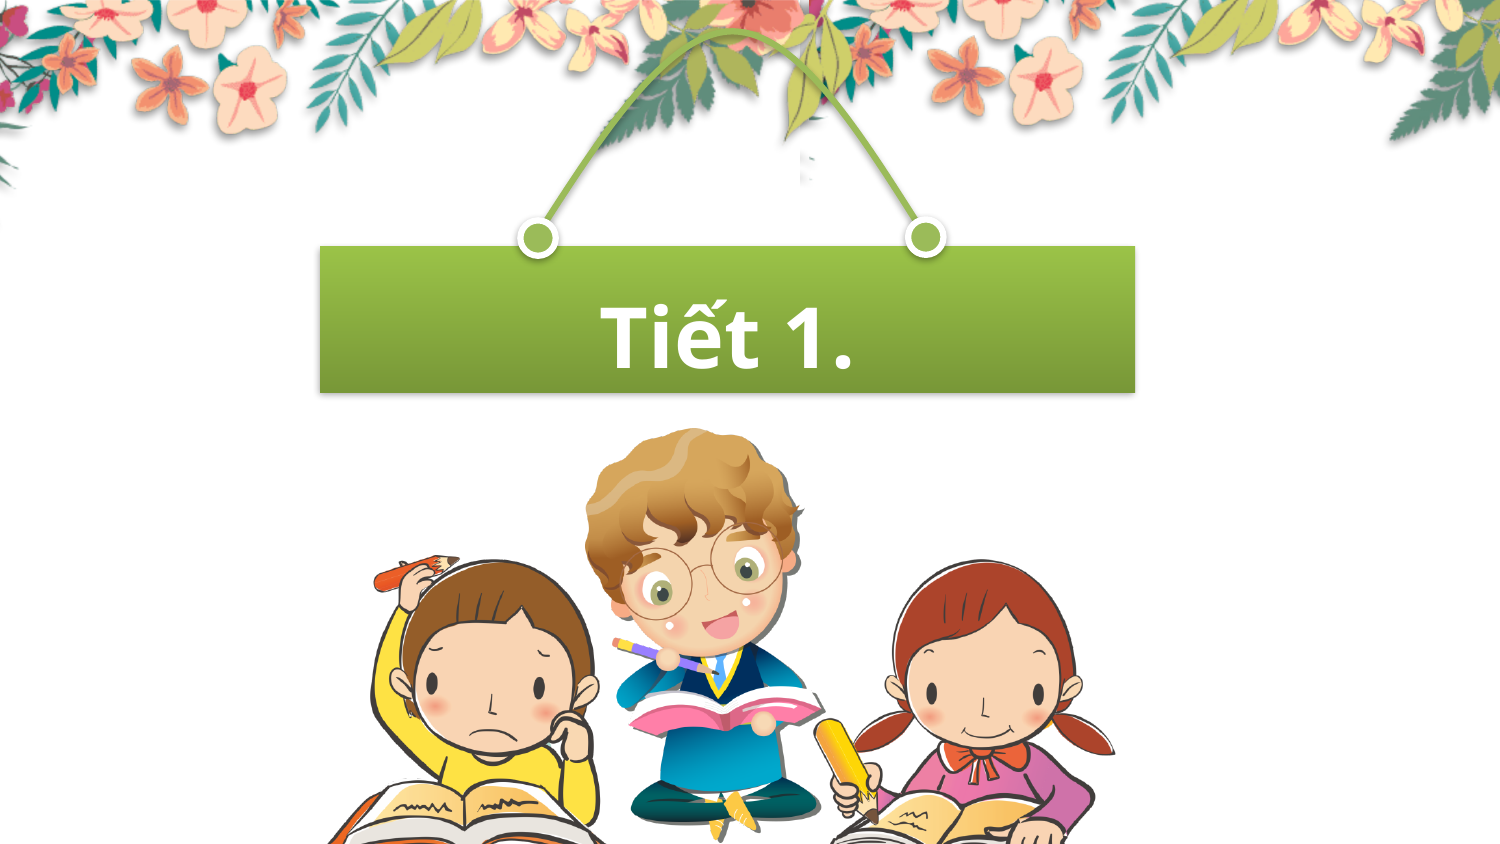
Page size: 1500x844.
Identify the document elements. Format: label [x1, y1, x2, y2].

picture [253, 427, 1176, 844]
text_box [319, 31, 1136, 379]
picture [0, 0, 1500, 247]
